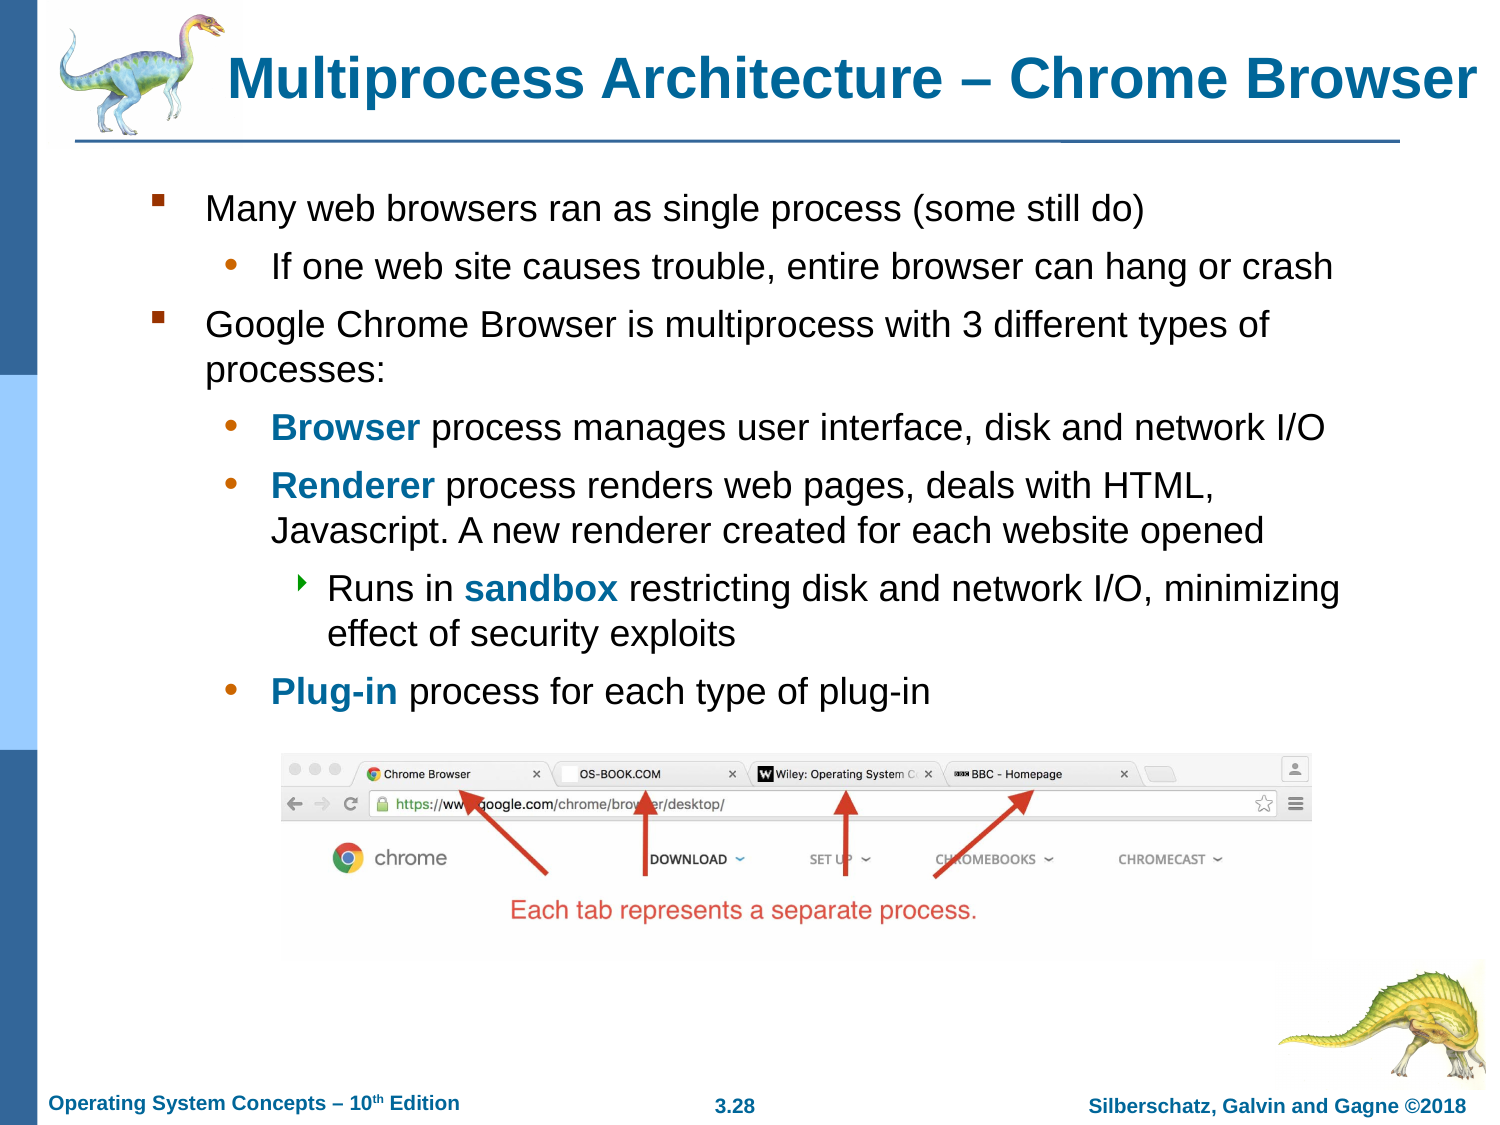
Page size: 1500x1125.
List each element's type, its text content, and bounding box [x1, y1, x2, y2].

list Many web browsers ran as single process (some still do) If one web site causes trouble, entire browser can hang or crash Google Chrome Browser is multiprocess with 3 different types of processes: Browser process manages user interface, disk and network I/O Renderer process renders web pages, deals with HTML, Javascript. A new renderer created for each website opened Runs in sandbox restricting disk and network I/O, minimizing effect of security exploits Plug-in process for each type of plug-in [133, 176, 1415, 911]
picture [46, 0, 243, 149]
title Multiprocess Architecture – Chrome Browser [197, 23, 1500, 118]
picture [281, 752, 1486, 1090]
